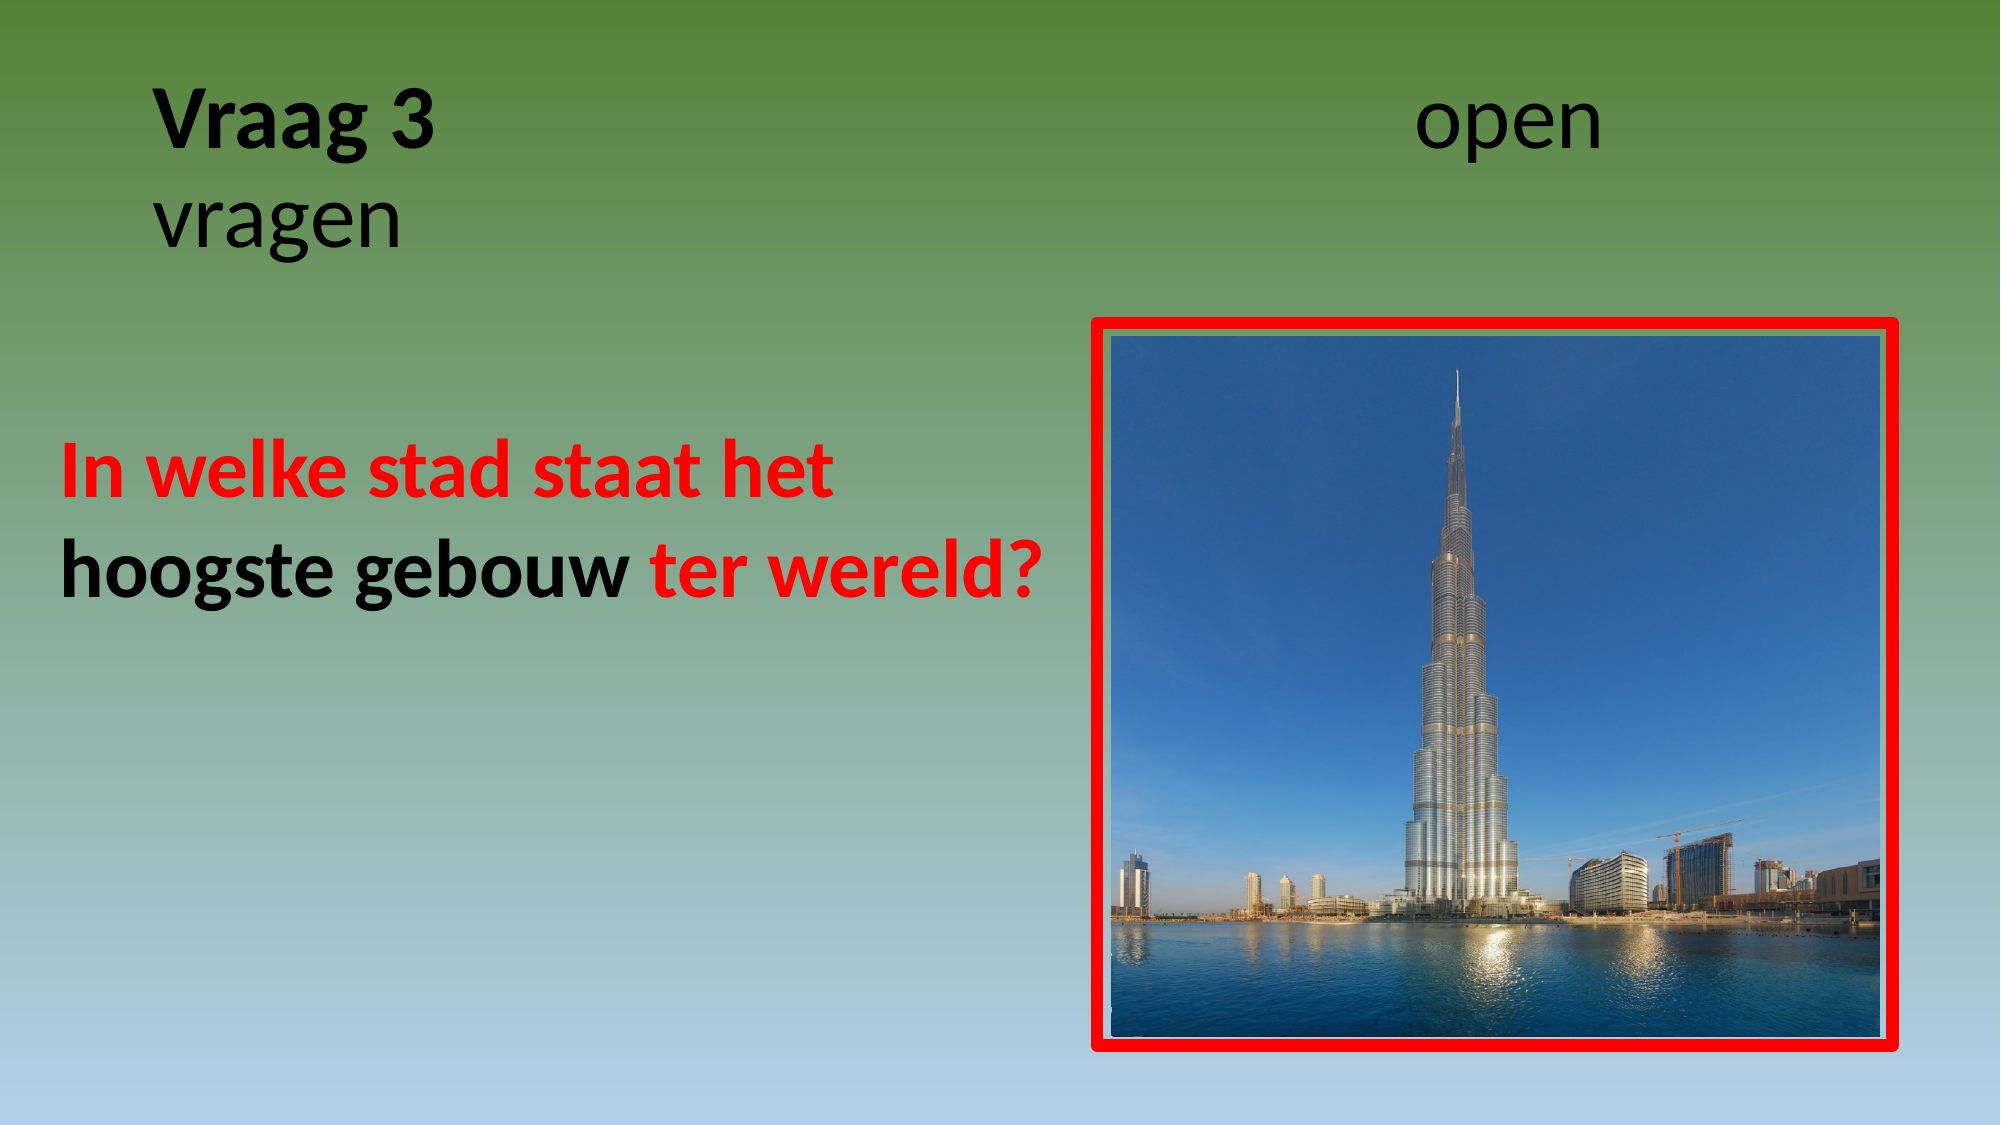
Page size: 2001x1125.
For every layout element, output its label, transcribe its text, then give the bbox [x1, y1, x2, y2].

picture [1429, 1029, 1445, 1037]
text_box [1096, 322, 1893, 1046]
title Vraag 3 open vragen [137, 59, 1893, 278]
text_box In welke stad staat het hoogste gebouw ter wereld? [44, 406, 1065, 622]
picture [1111, 336, 1881, 1037]
